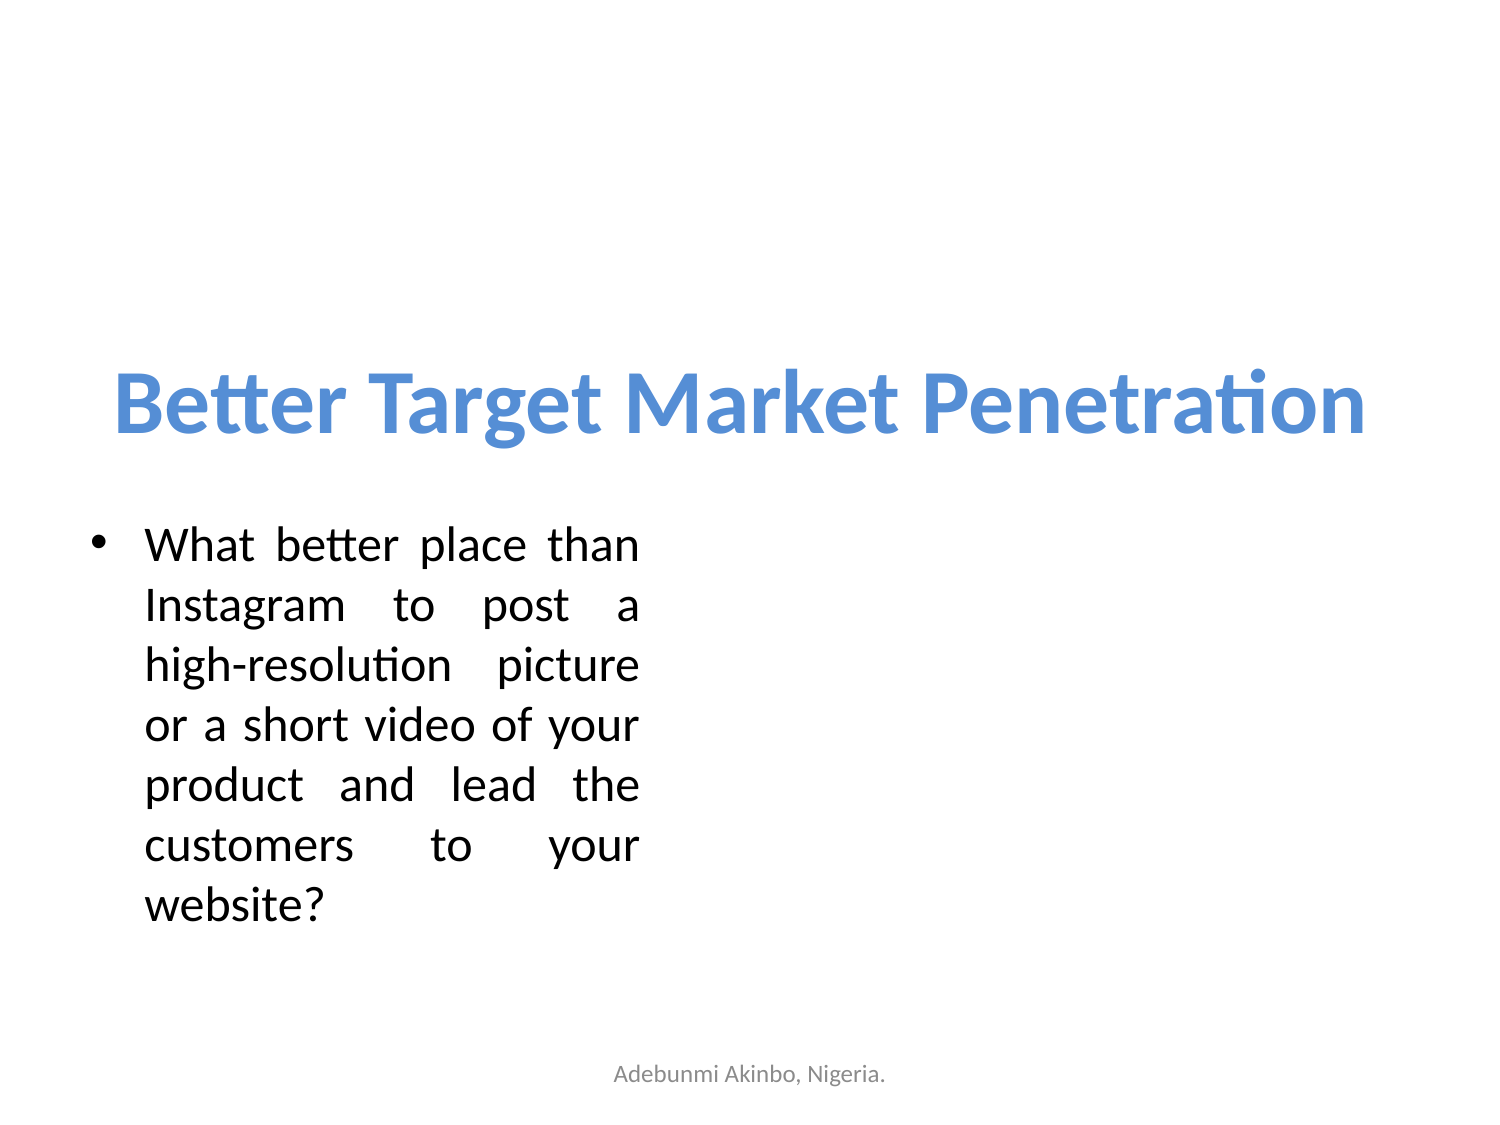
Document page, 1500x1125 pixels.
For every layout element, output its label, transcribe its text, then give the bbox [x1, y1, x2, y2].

footer Adebunmi Akinbo, Nigeria. [512, 1042, 988, 1103]
title Better Target Market Penetration [76, 302, 1427, 491]
list What better place than Instagram to post a high-resolution picture or a short video of your product and lead the customers to your website? [75, 503, 656, 941]
